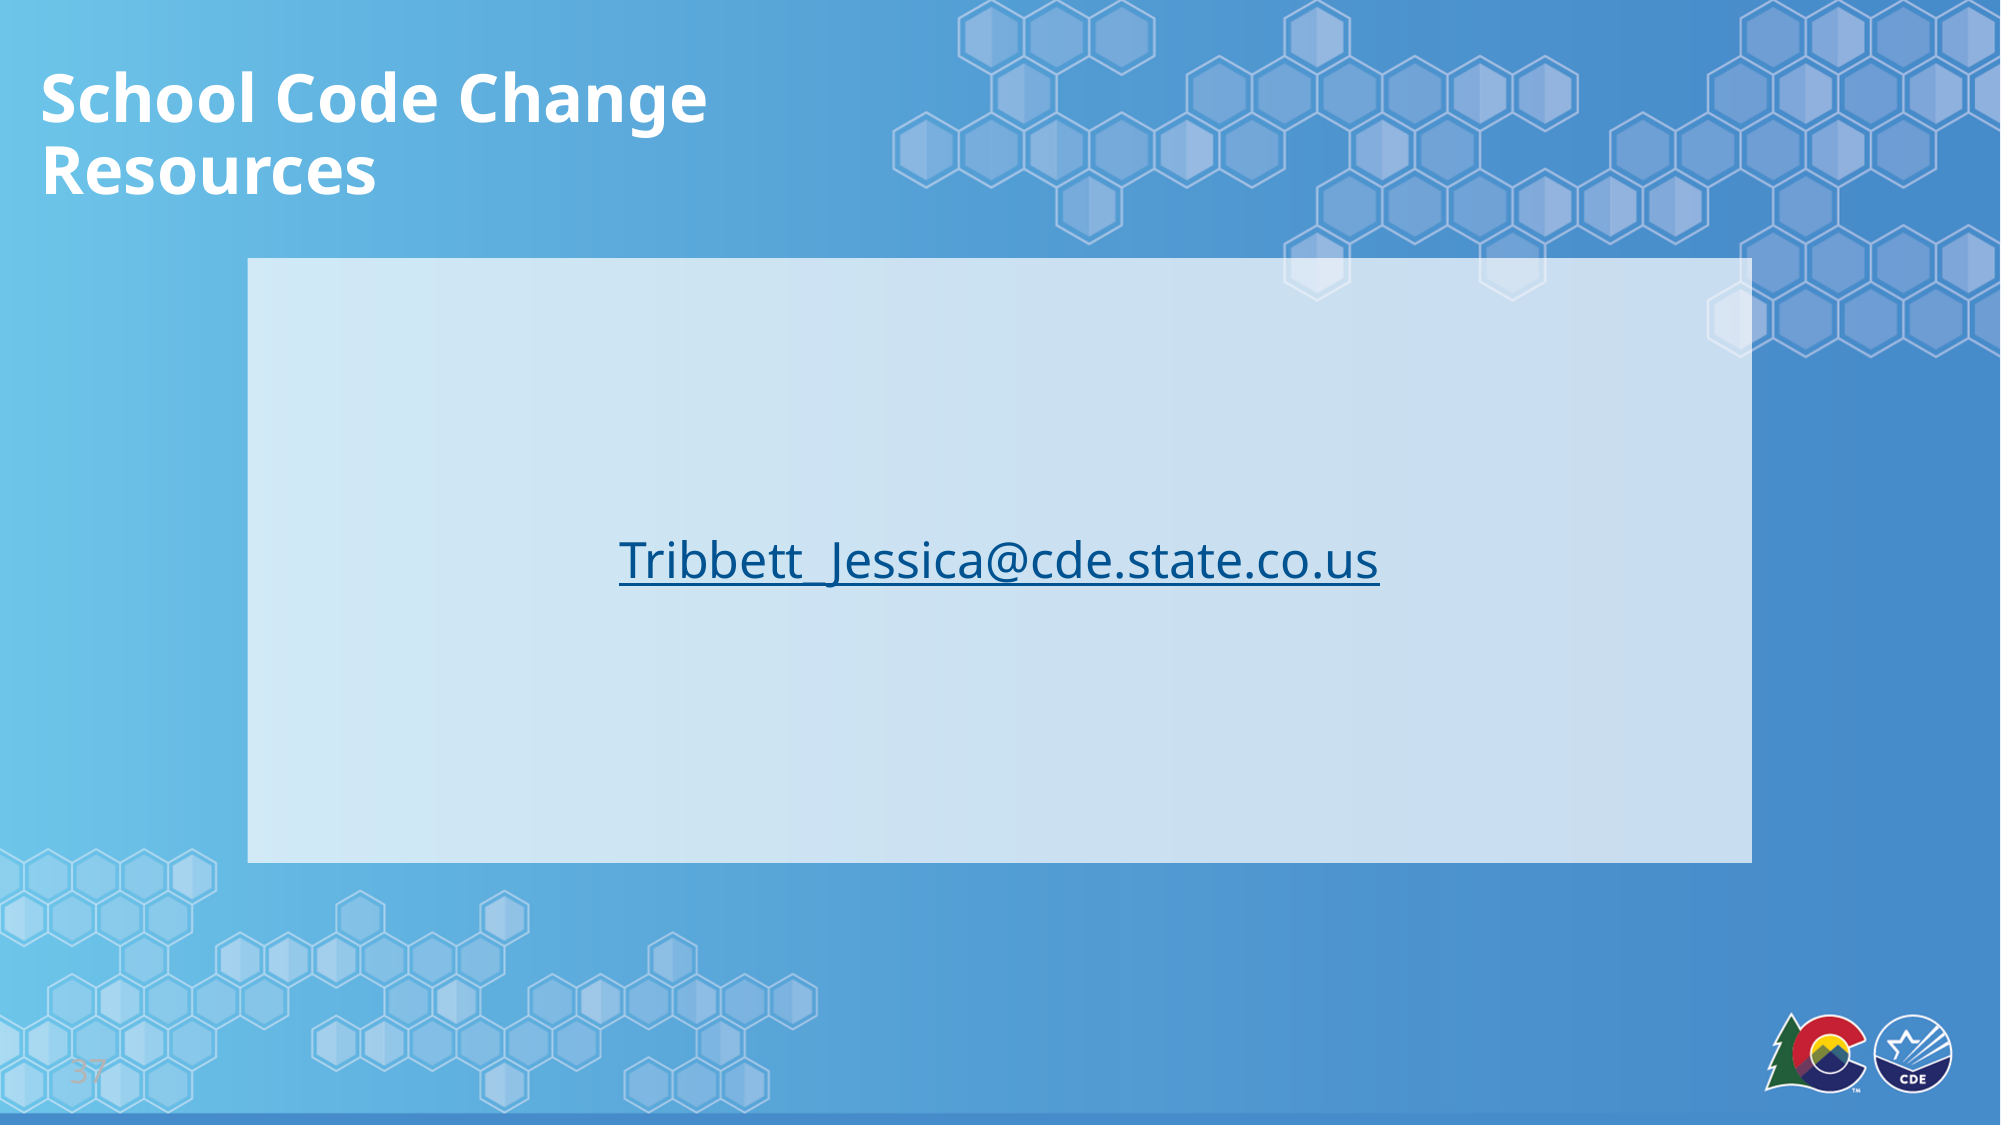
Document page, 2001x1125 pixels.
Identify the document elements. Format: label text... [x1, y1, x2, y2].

picture [0, 0, 2001, 1125]
slide_number 37 [54, 1042, 191, 1103]
list Tribbett_Jessica@cde.state.co.us [247, 258, 1752, 863]
title School Code Change Resources [25, 38, 896, 236]
